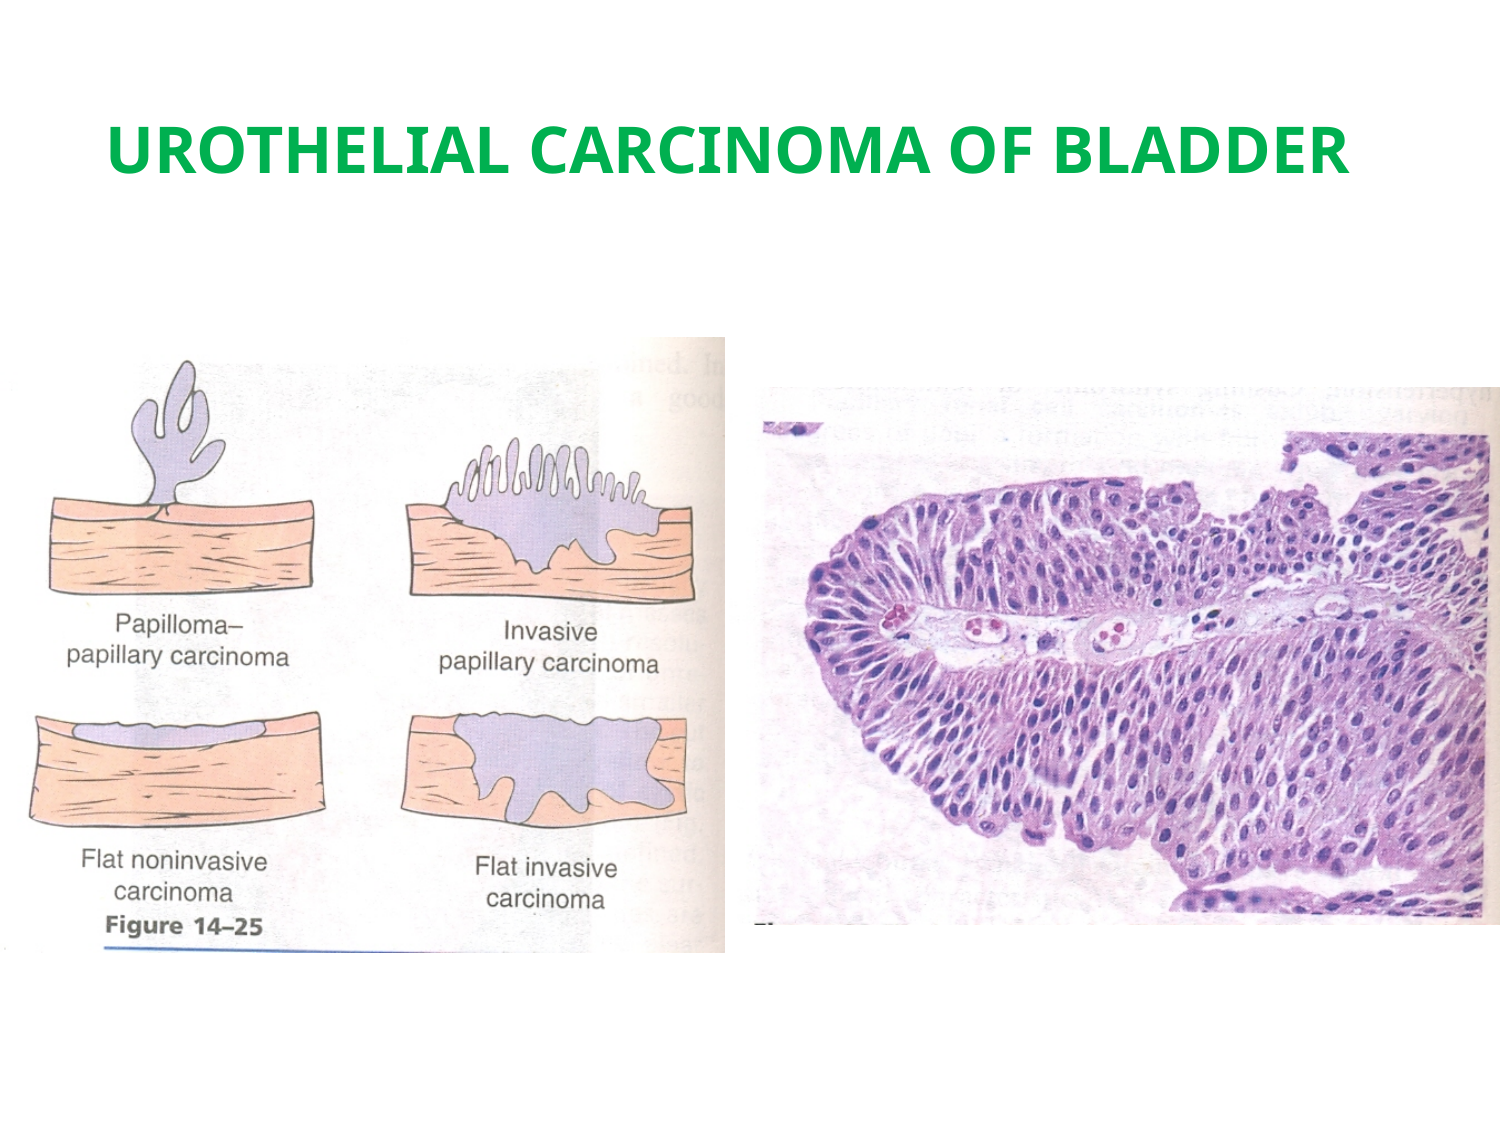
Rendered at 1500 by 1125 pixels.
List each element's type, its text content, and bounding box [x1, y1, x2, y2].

picture [729, 387, 1500, 926]
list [0, 337, 726, 953]
title UROTHELIAL CARCINOMA OF BLADDER [75, 45, 1425, 233]
